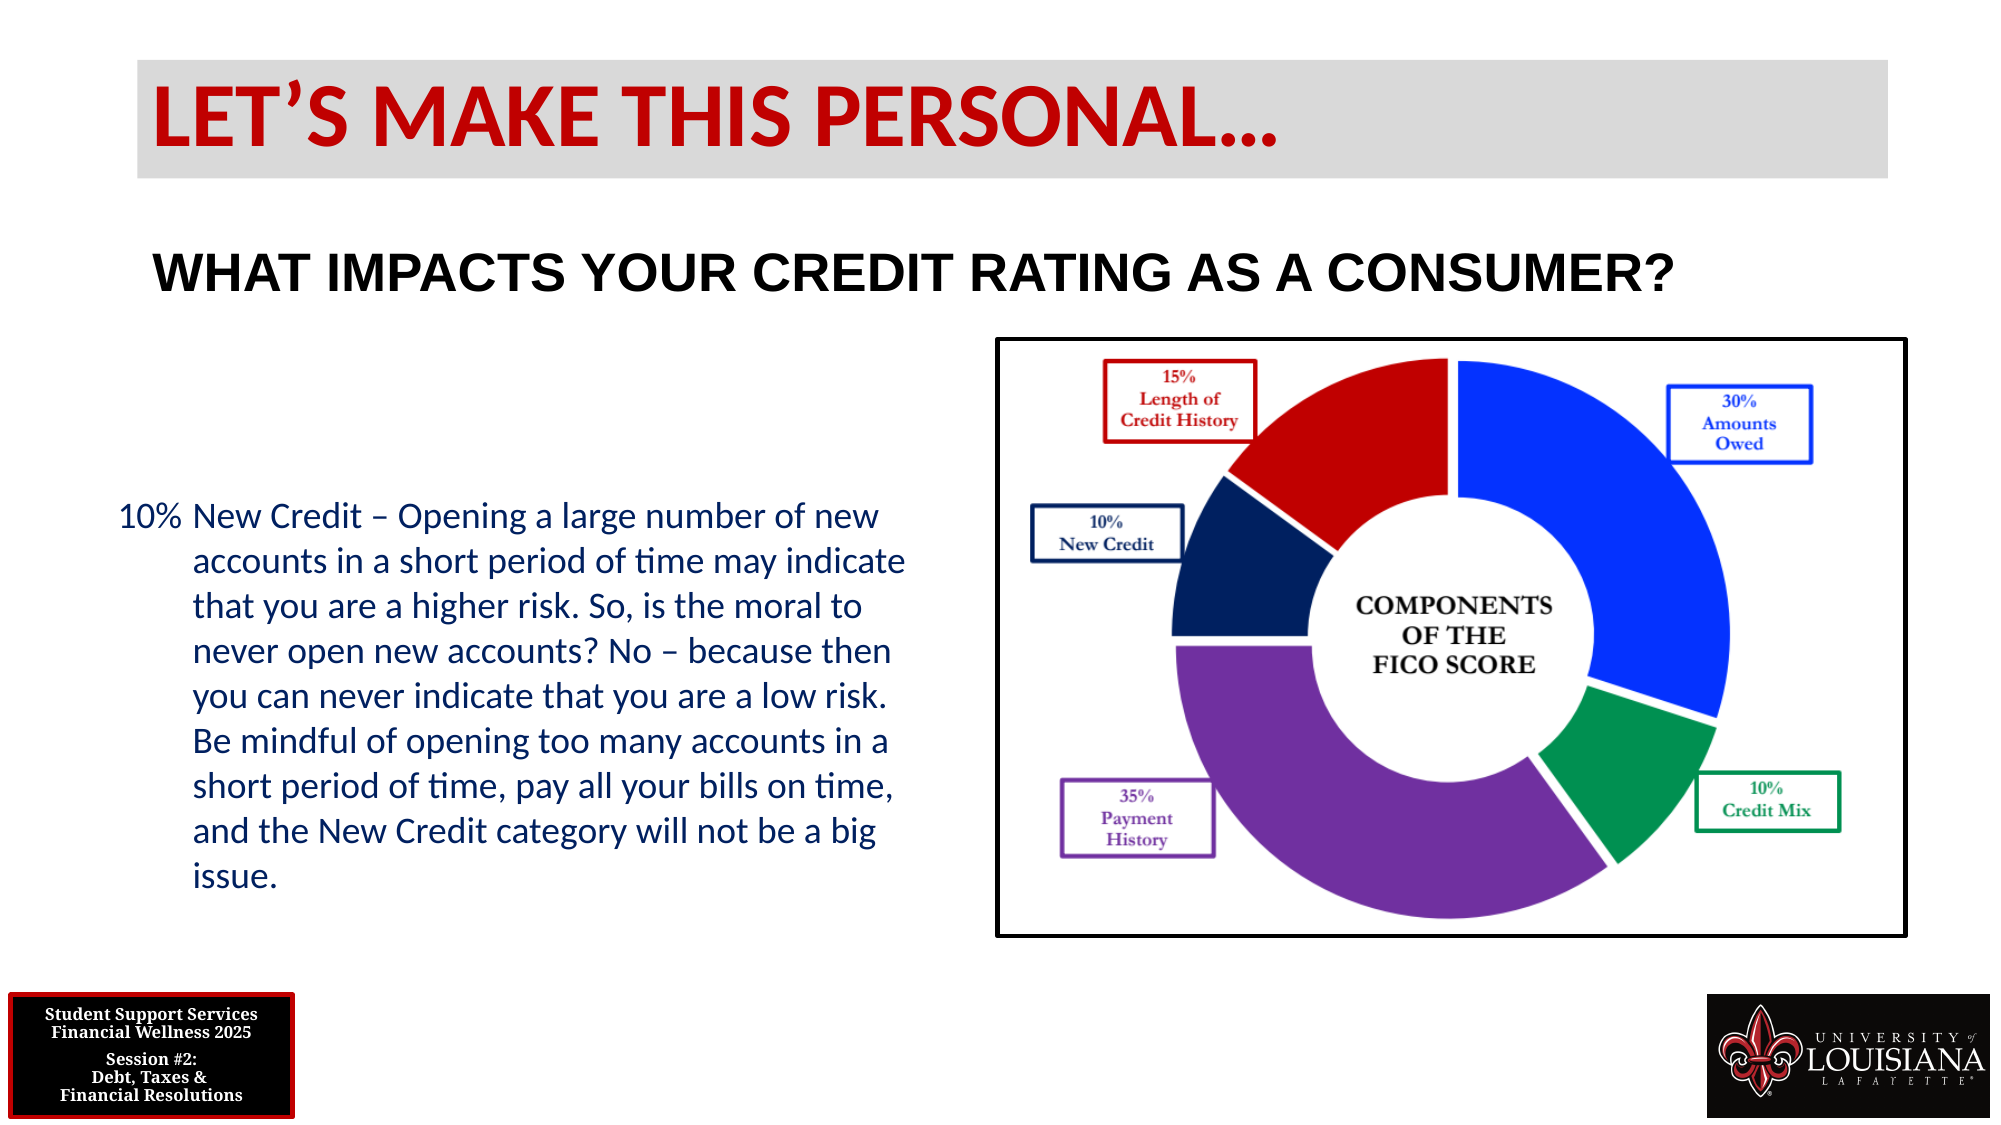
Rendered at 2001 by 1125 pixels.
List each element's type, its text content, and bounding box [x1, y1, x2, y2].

picture [999, 341, 1903, 934]
picture [1707, 994, 1990, 1118]
list WHAT IMPACTS YOUR CREDIT RATING AS A CONSUMER? [137, 237, 1888, 1063]
text_box LET’S MAKE THIS PERSONAL… [137, 59, 1888, 179]
text_box 10% New Credit – Opening a large number of new accounts in a short period of time may indicate that you are a higher risk. So, is the moral to never open new accounts? No – because then you can never indicate that you are a low risk. Be mindful of opening too many accounts in a short period of time, pay all your bills on time, and the New Credit category will not be a big issue. [27, 483, 946, 904]
